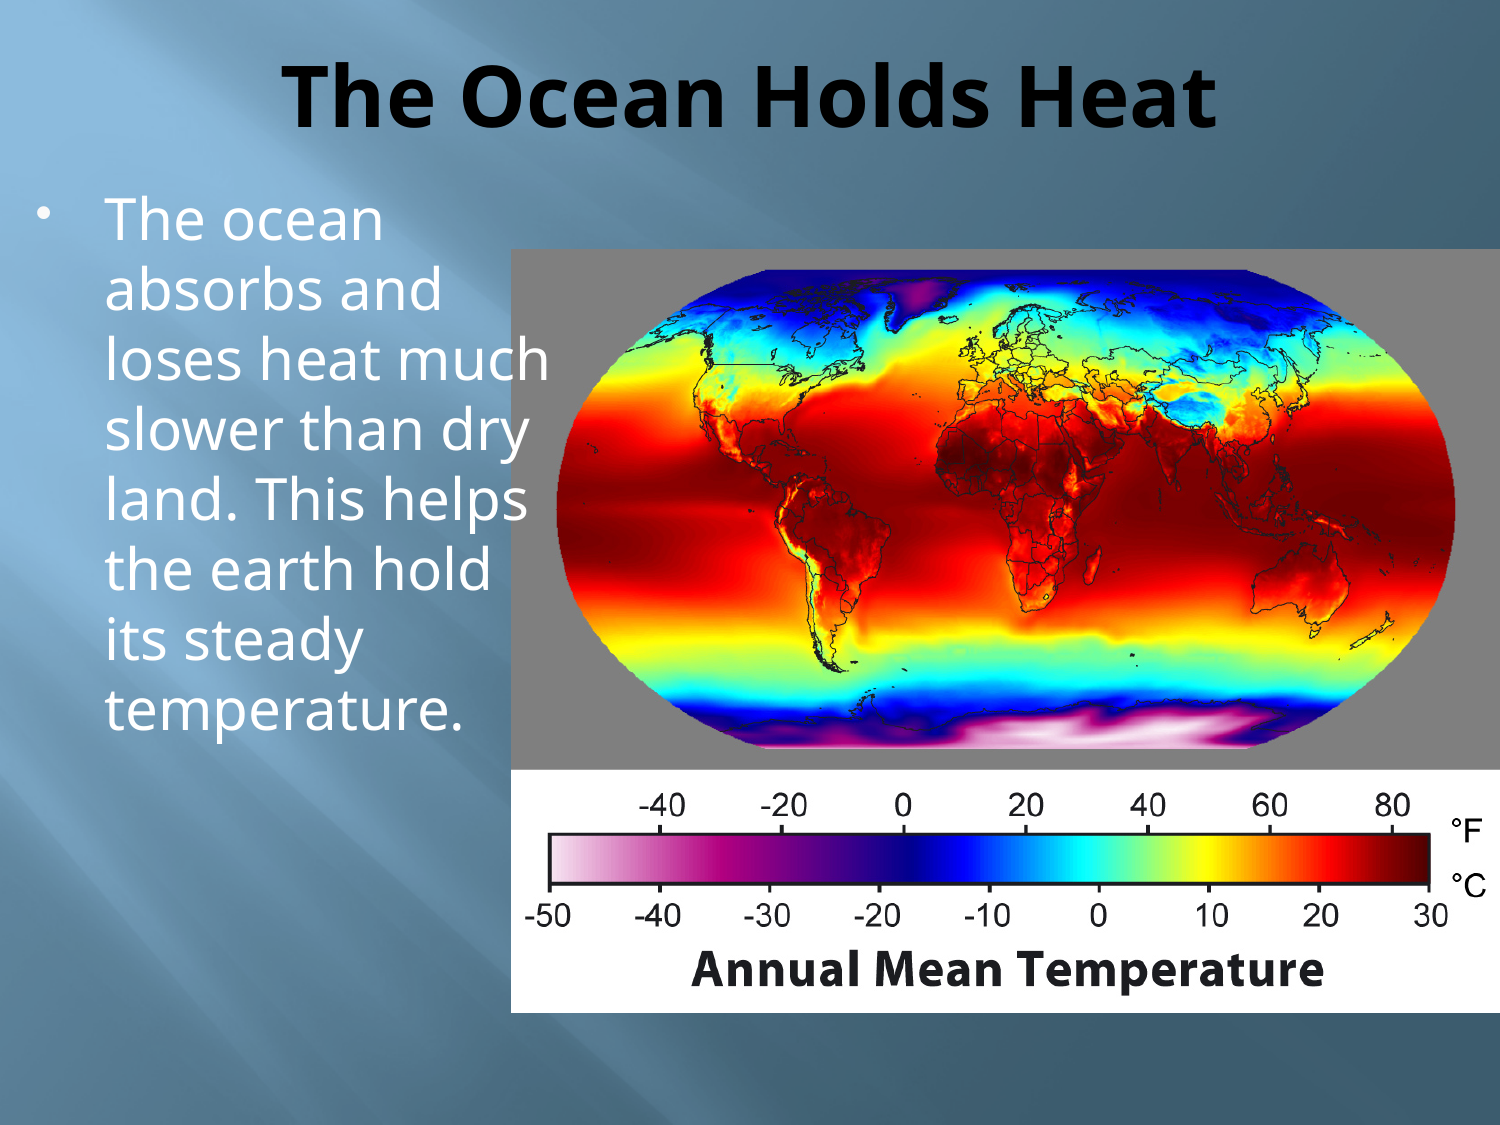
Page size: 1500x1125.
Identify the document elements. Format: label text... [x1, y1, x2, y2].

picture [511, 249, 1500, 1013]
title The Ocean Holds Heat [75, 0, 1425, 188]
list The ocean absorbs and loses heat much slower than dry land. This helps the earth hold its steady temperature. [0, 174, 588, 813]
